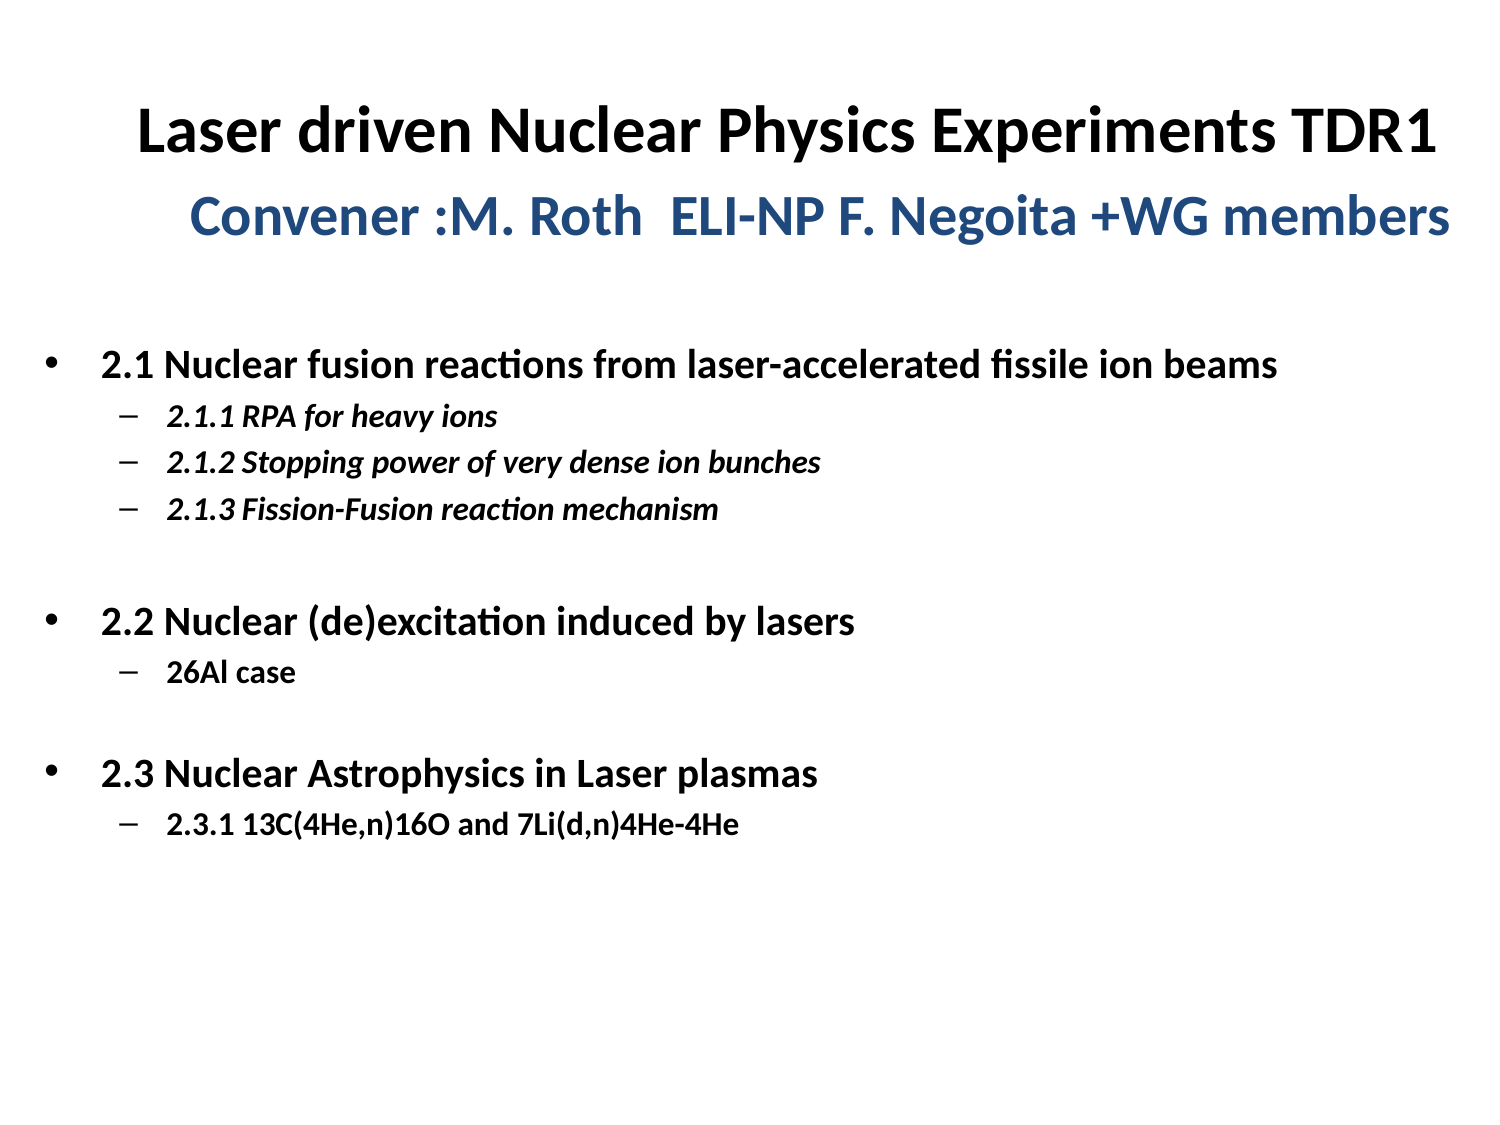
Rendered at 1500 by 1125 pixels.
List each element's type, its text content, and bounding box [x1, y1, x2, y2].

list Laser driven Nuclear Physics Experiments TDR1 Convener :M. Roth ELI-NP F. Negoita +WG members 2.1 Nuclear fusion reactions from laser-accelerated fissile ion beams 2.1.1 RPA for heavy ions 2.1.2 Stopping power of very dense ion bunches 2.1.3 Fission-Fusion reaction mechanism 2.2 Nuclear (de)excitation induced by lasers 26Al case 2.3 Nuclear Astrophysics in Laser plasmas 2.3.1 13C(4He,n)16O and 7Li(d,n)4He-4He [29, 78, 1500, 894]
